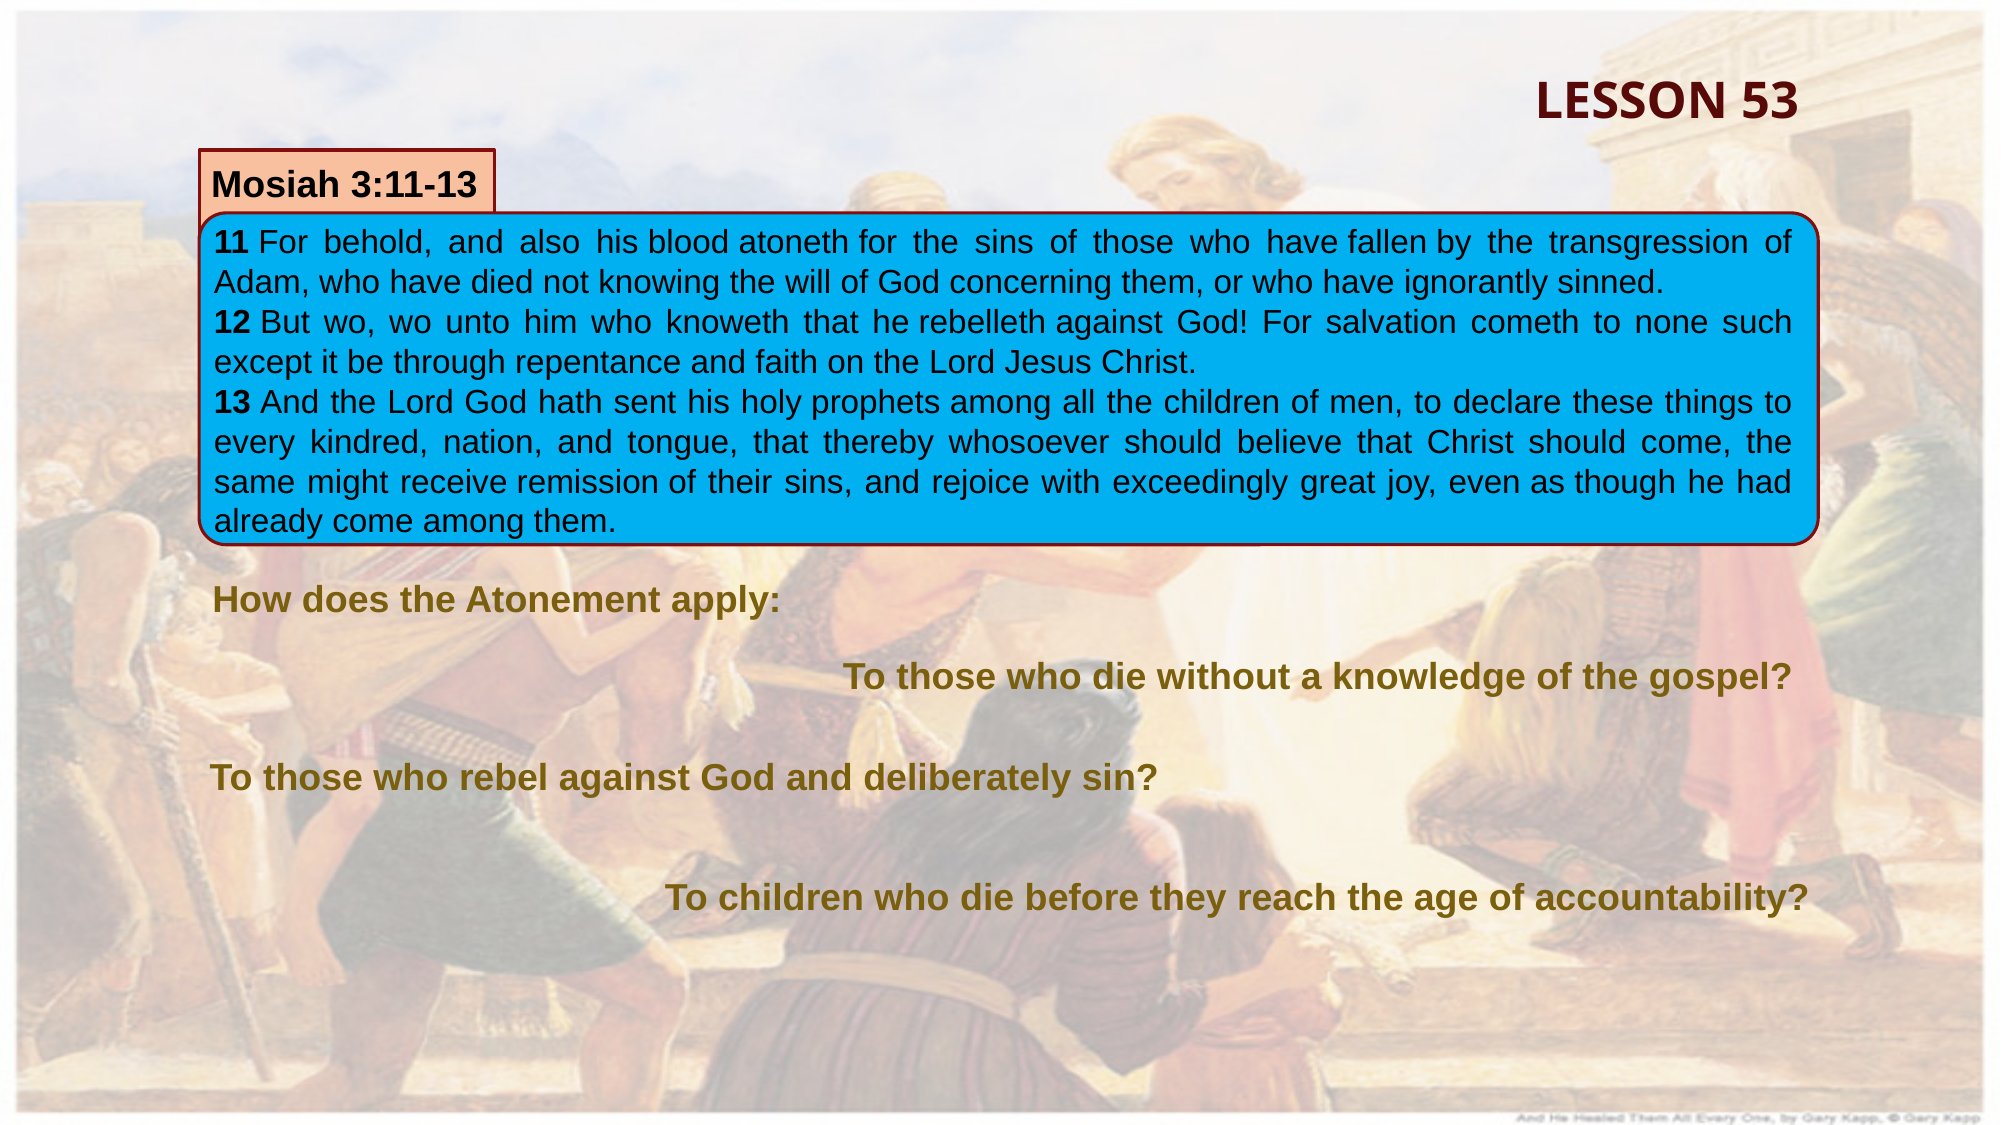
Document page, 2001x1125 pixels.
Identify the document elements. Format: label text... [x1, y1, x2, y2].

text_box Mosiah 3:11-13 [196, 152, 493, 212]
text_box [198, 148, 496, 211]
text_box To those who rebel against God and deliberately sin? [194, 745, 1195, 806]
text_box [1810, 218, 1820, 540]
text_box LESSON 53 [1519, 60, 1829, 183]
text_box 11 For behold, and also his blood atoneth for the sins of those who have fallen by the transgression of Adam, who have died not knowing the will of God concerning them, or who have ignorantly sinned. 12 But wo, wo unto him who knoweth that he rebelleth against God! For salvation cometh to none such except it be through repentance and faith on the Lord Jesus Christ. 13 And the Lord God hath sent his holy prophets among all the children of men, to declare these things to every kindred, nation, and tongue, that thereby whosoever should believe that Christ should come, the same might receive remission of their sins, and rejoice with exceedingly great joy, even as though he had already come among them. [199, 212, 1810, 547]
text_box How does the Atonement apply: [197, 567, 798, 628]
text_box To those who die without a knowledge of the gospel? [828, 644, 1829, 705]
text_box To children who die before they reach the age of accountability? [649, 865, 1883, 926]
